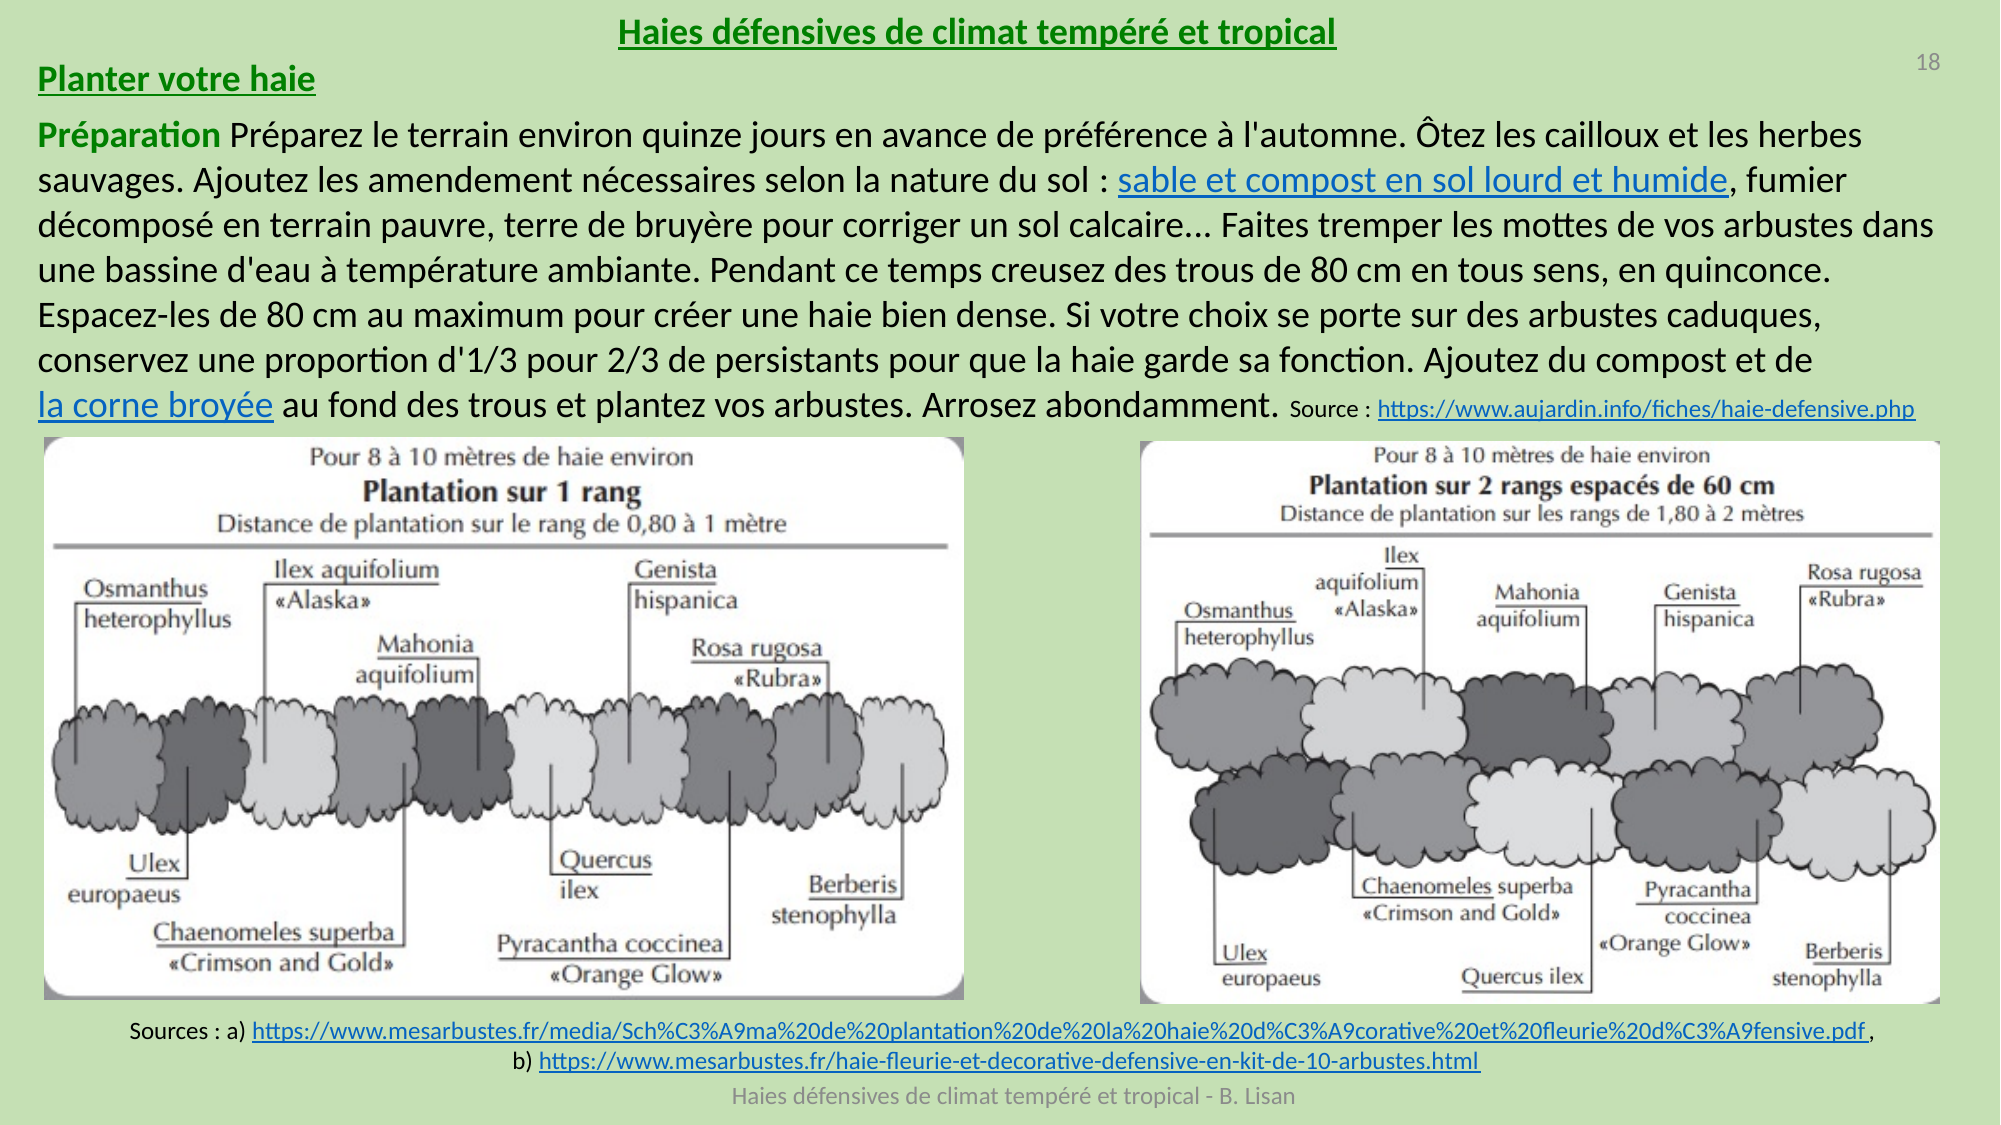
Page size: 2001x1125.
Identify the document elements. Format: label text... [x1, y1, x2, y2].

text_box Sources : a) https://www.mesarbustes.fr/media/Sch%C3%A9ma%20de%20plantation%20de%20la%20haie%20d%C3%A9corative%20et%20fleurie%20d%C3%A9fensive.pdf, b) https://www.mesarbustes.fr/haie-fleurie-et-decorative-defensive-en-kit-de-10-arbustes.html [22, 1007, 1982, 1083]
picture [44, 437, 964, 1001]
slide_number 18 [1829, 29, 1956, 92]
footer Haies défensives de climat tempéré et tropical - B. Lisan [677, 1083, 1353, 1125]
text_box Planter votre haie [22, 46, 475, 107]
text_box Préparation Préparez le terrain environ quinze jours en avance de préférence à l'automne. Ôtez les cailloux et les herbes sauvages. Ajoutez les amendement nécessaires selon la nature du sol : sable et compost en sol lourd et humide, fumier décomposé en terrain pauvre, terre de bruyère pour corriger un sol calcaire... Faites tremper les mottes de vos arbustes dans une bassine d'eau à température ambiante. Pendant ce temps creusez des trous de 80 cm en tous sens, en quinconce. Espacez-les de 80 cm au maximum pour créer une haie bien dense. Si votre choix se porte sur des arbustes caduques, conservez une proportion d'1/3 pour 2/3 de persistants pour que la haie garde sa fonction. Ajoutez du compost et de la corne broyée au fond des trous et plantez vos arbustes. Arrosez abondamment. Source : https://www.aujardin.info/fiches/haie-defensive.php [22, 102, 1982, 433]
picture [1140, 441, 1940, 1004]
text_box Haies défensives de climat tempéré et tropical [603, 0, 1352, 60]
